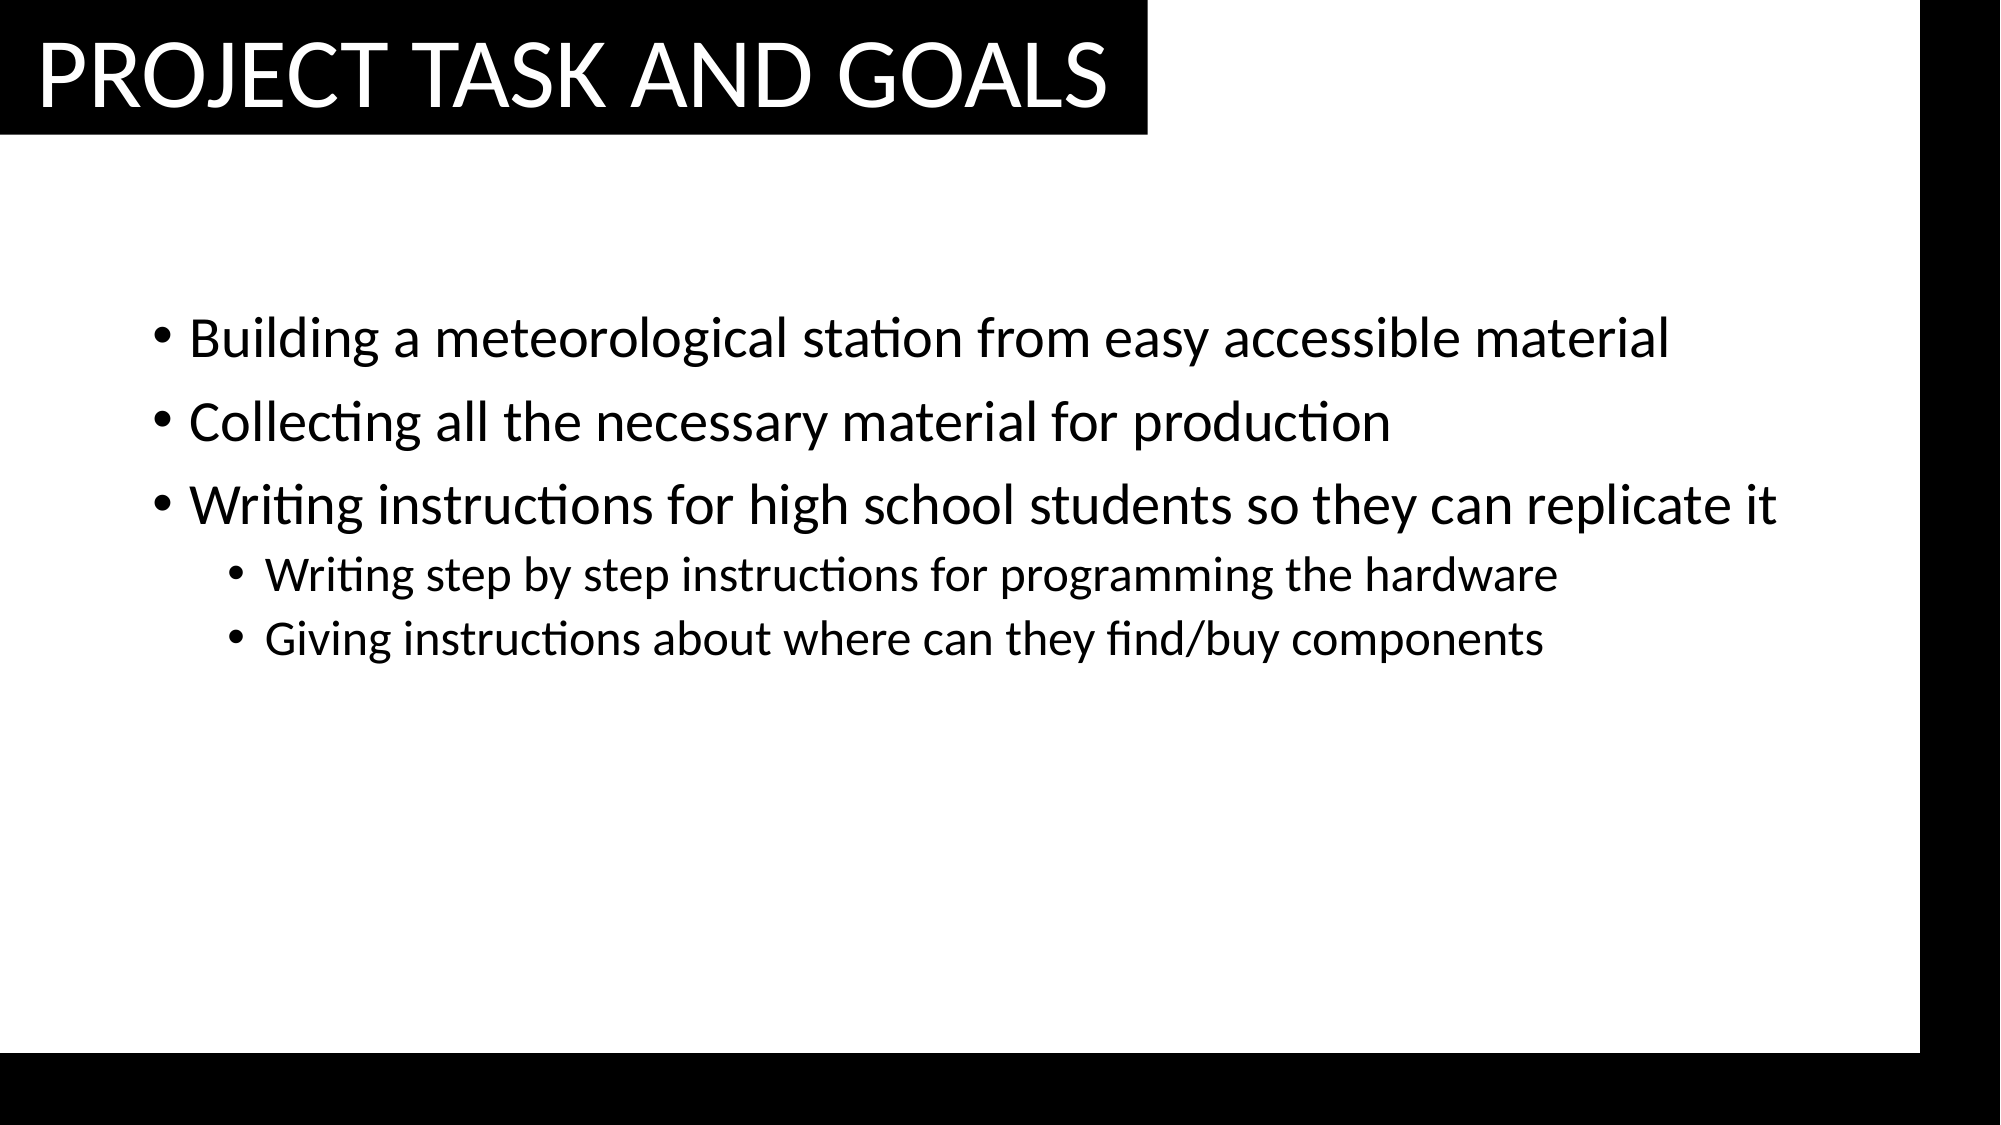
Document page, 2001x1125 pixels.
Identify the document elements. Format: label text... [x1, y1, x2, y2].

text_box [1920, 0, 2000, 1055]
text_box PROJECT TASK AND GOALS [0, 0, 1148, 135]
text_box [0, 1053, 2000, 1125]
list Building a meteorological station from easy accessible material Collecting all the necessary material for production Writing instructions for high school students so they can replicate it Writing step by step instructions for programming the hardware Giving instructions about where can they find/buy components [137, 299, 1863, 1014]
